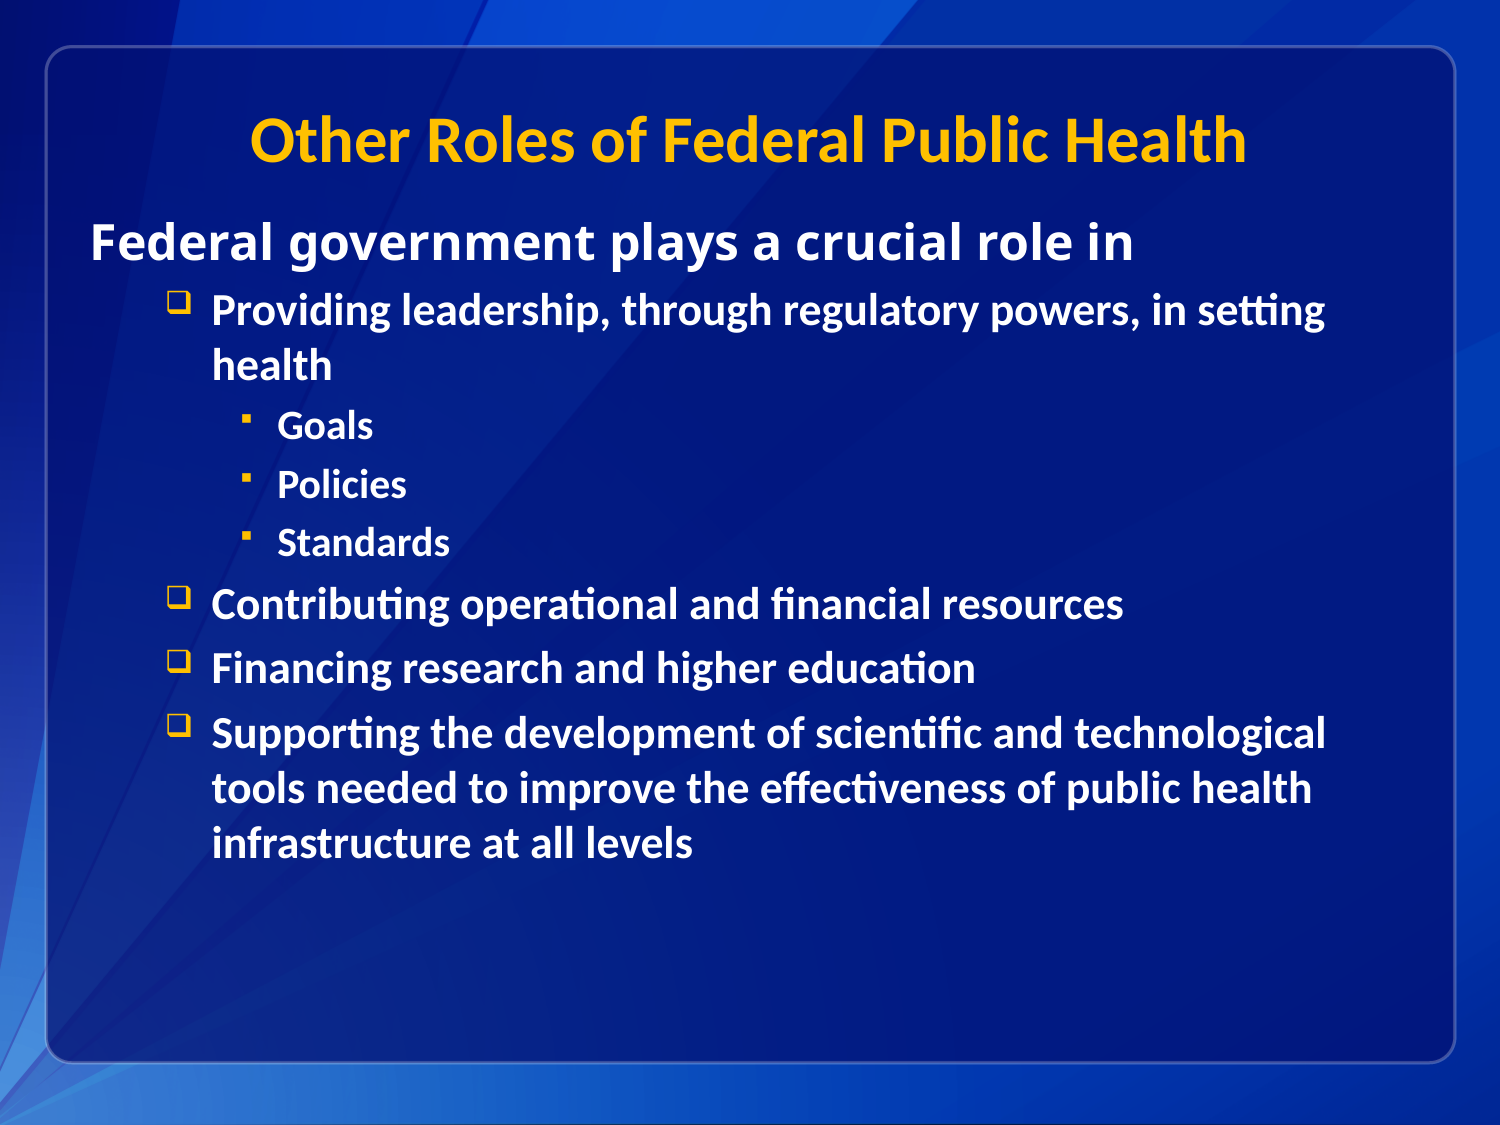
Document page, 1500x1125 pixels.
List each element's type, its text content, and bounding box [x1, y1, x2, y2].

title Other Roles of Federal Public Health [75, 33, 1425, 184]
list Federal government plays a crucial role in Providing leadership, through regulatory powers, in setting health Goals Policies Standards Contributing operational and financial resources Financing research and higher education Supporting the development of scientific and technological tools needed to improve the effectiveness of public health infrastructure at all levels [75, 203, 1425, 950]
picture [0, 0, 1500, 1125]
